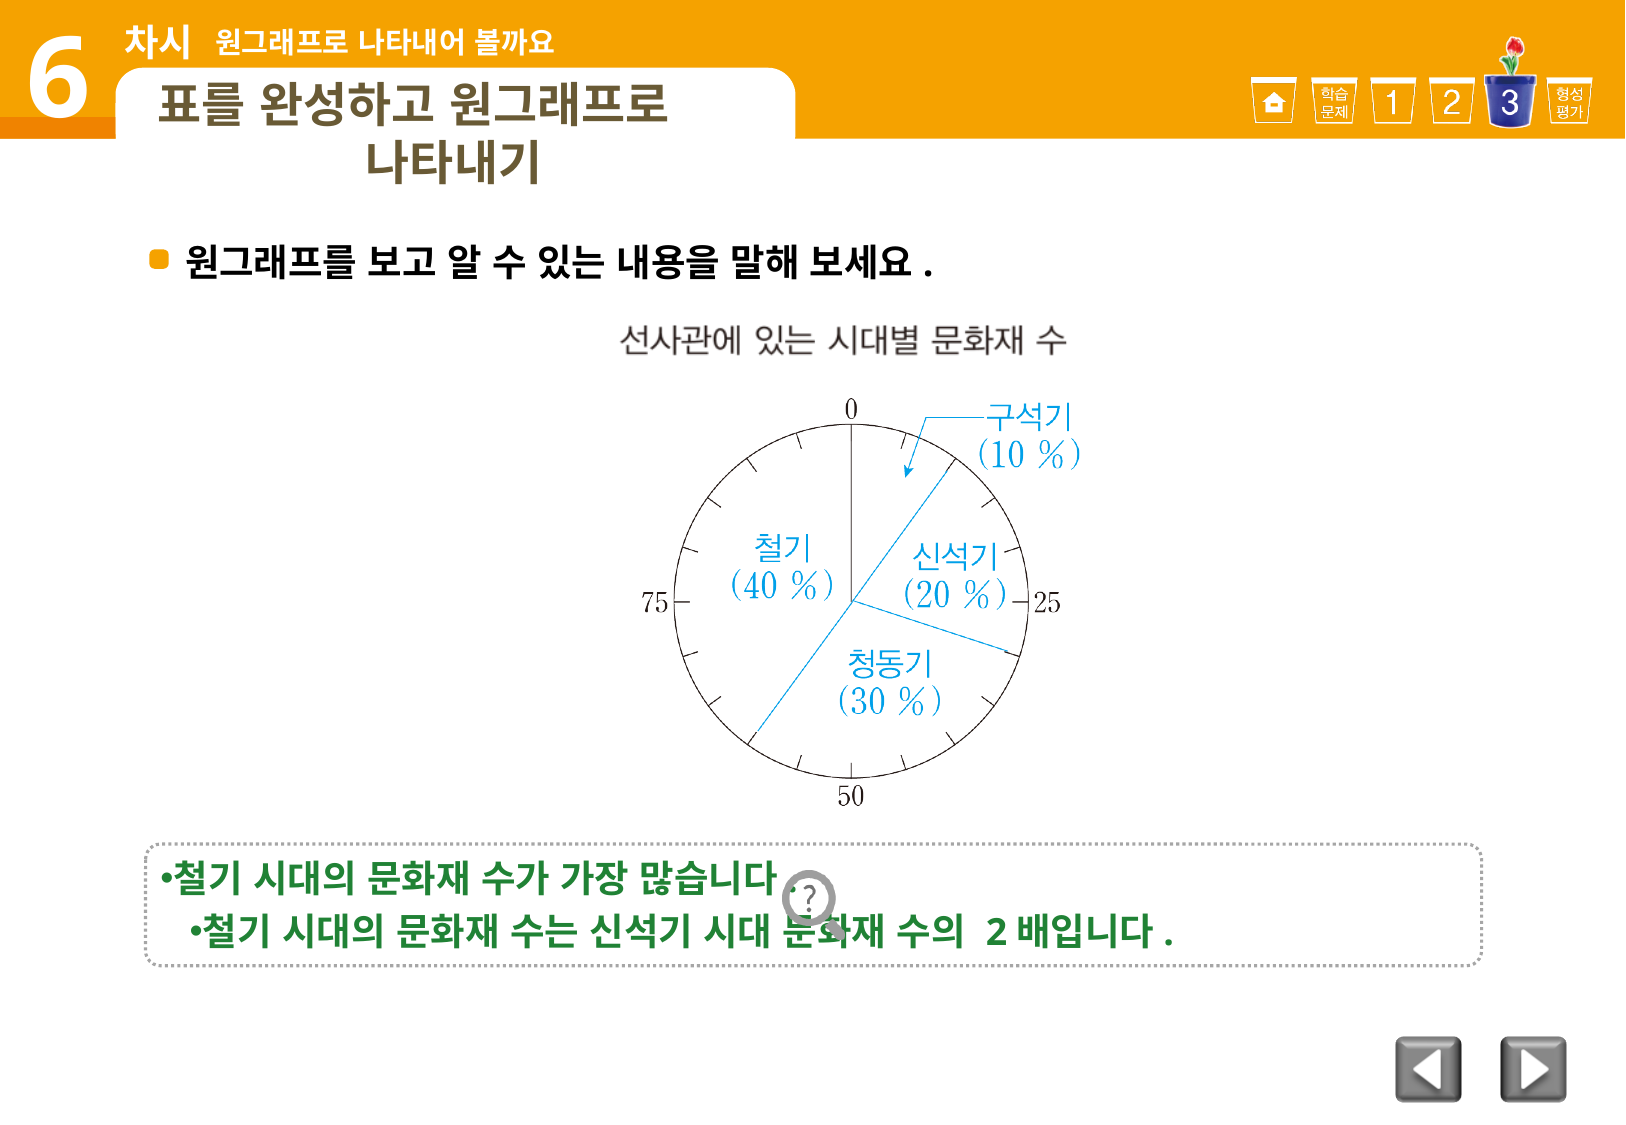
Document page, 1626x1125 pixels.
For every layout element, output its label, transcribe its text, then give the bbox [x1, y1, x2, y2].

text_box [579, 311, 1101, 866]
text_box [145, 231, 1482, 966]
picture [1499, 1034, 1569, 1105]
picture [782, 870, 845, 940]
text_box 표를 완성하고 원그래프로 나타내기 [113, 67, 795, 198]
picture [1392, 1034, 1463, 1105]
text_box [1246, 21, 1615, 150]
